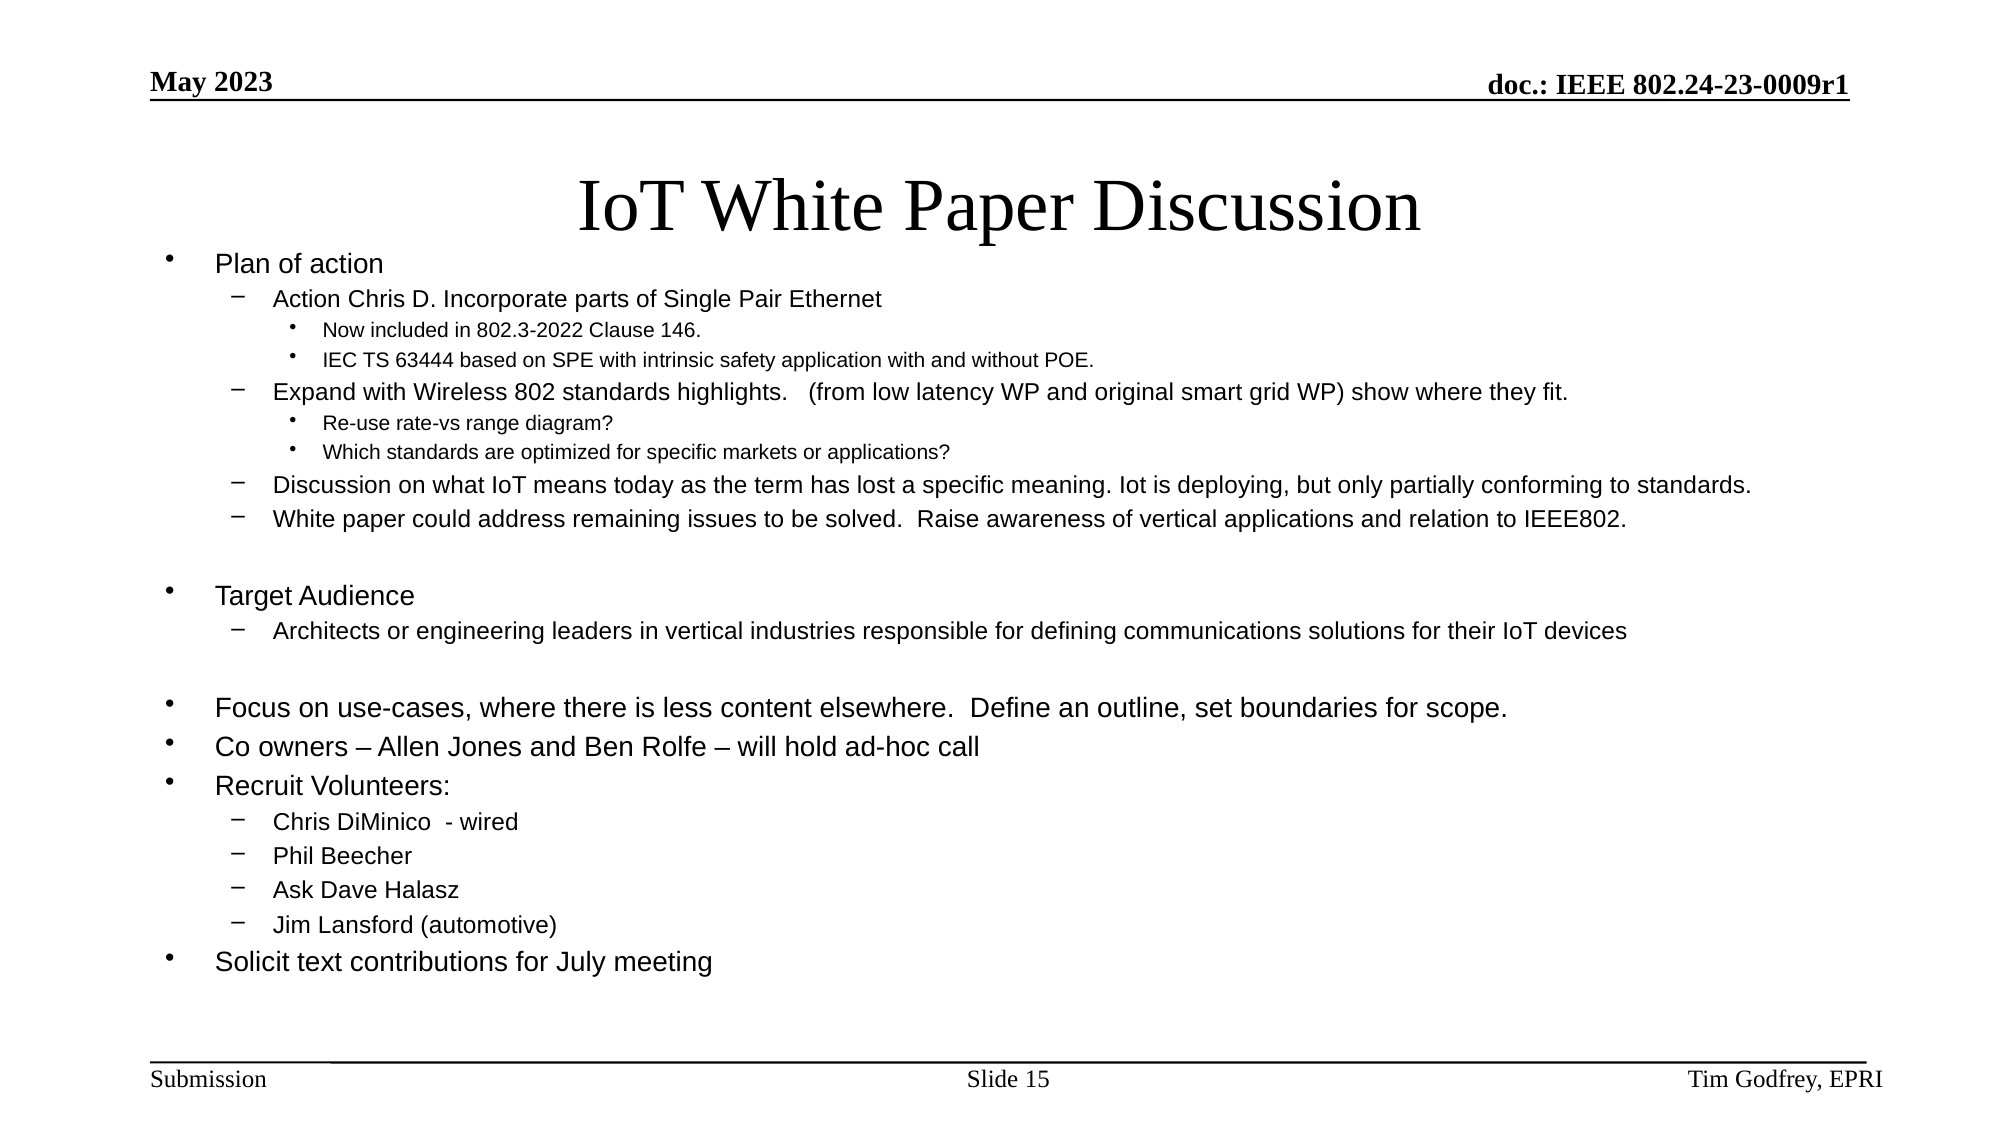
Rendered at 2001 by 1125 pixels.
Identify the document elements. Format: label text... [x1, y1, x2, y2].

slide_number Slide 15 [937, 1062, 1079, 1108]
footer Tim Godfrey, EPRI [1200, 1062, 1884, 1108]
list Plan of action Action Chris D. Incorporate parts of Single Pair Ethernet Now included in 802.3-2022 Clause 146. IEC TS 63444 based on SPE with intrinsic safety application with and without POE. Expand with Wireless 802 standards highlights. (from low latency WP and original smart grid WP) show where they fit. Re-use rate-vs range diagram? Which standards are optimized for specific markets or applications? Discussion on what IoT means today as the term has lost a specific meaning. Iot is deploying, but only partially conforming to standards. White paper could address remaining issues to be solved. Raise awareness of vertical applications and relation to IEEE802. Target Audience Architects or engineering leaders in vertical industries responsible for defining communications solutions for their IoT devices Focus on use-cases, where there is less content elsewhere. Define an outline, set boundaries for scope. Co owners – Allen Jones and Ben Rolfe – will hold ad-hoc call Recruit Volunteers: Chris DiMinico - wired Phil Beecher Ask Dave Halasz Jim Lansford (automotive) Solicit text contributions for July meeting [150, 237, 1850, 1000]
title IoT White Paper Discussion [150, 112, 1850, 237]
